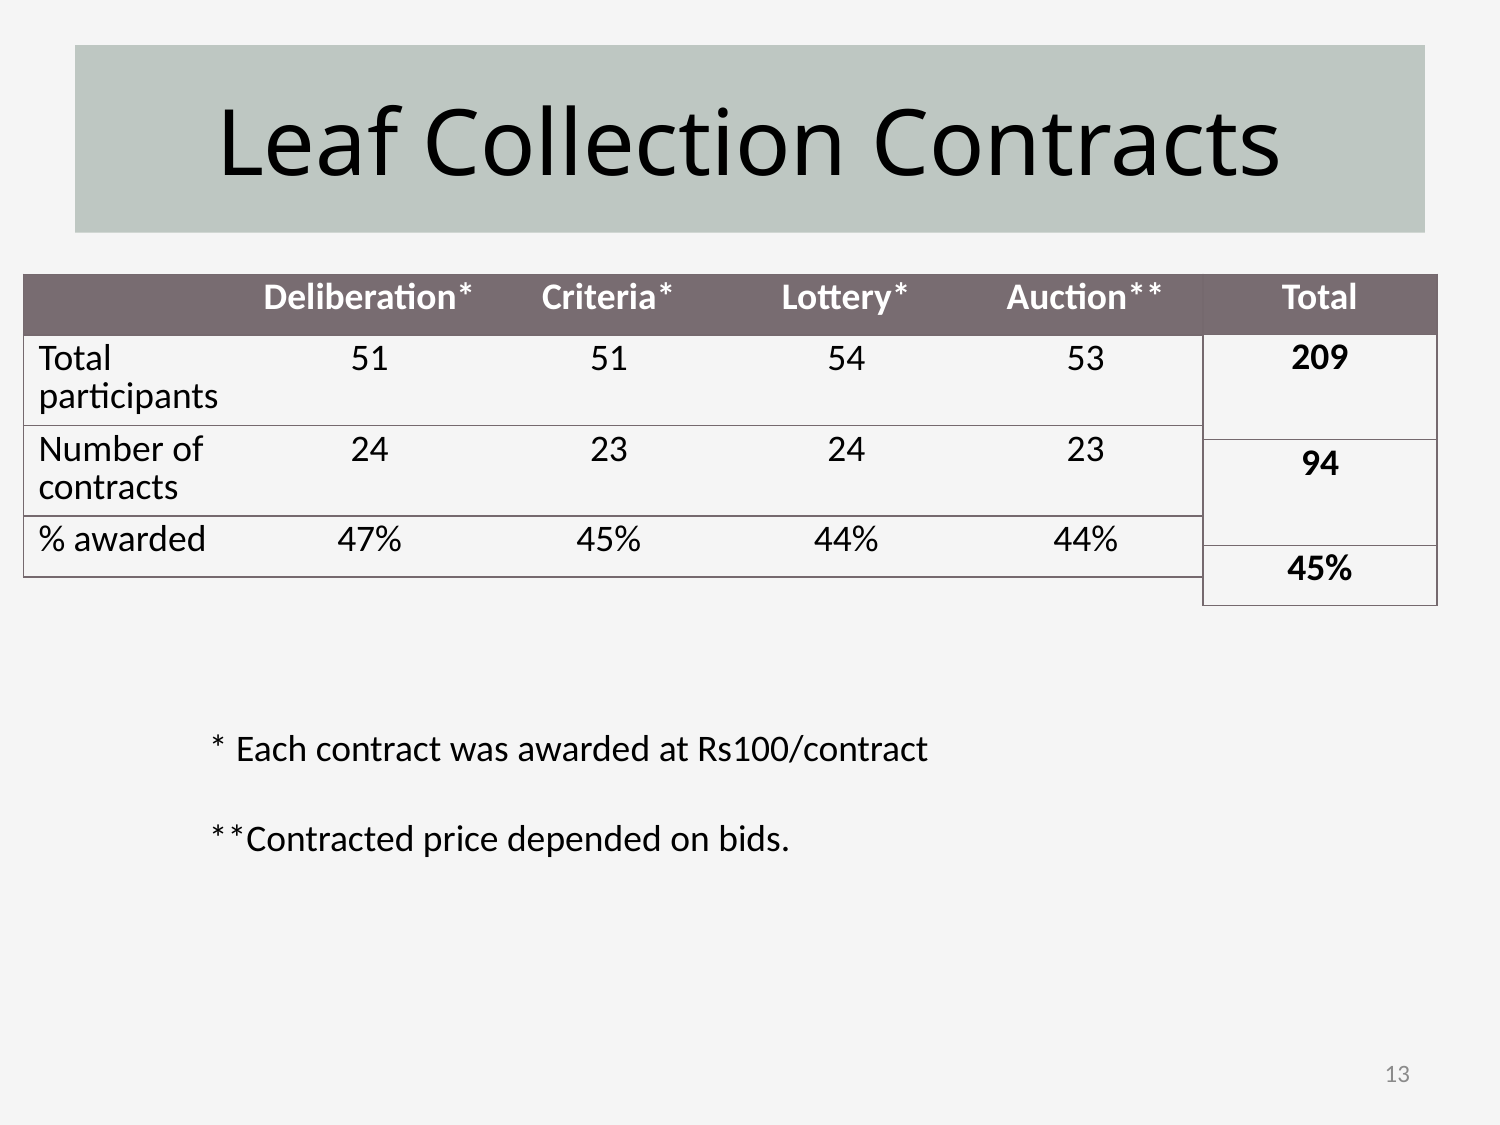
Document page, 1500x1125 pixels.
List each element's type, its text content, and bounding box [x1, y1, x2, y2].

table_cell Total participants [24, 336, 245, 425]
title Leaf Collection Contracts [75, 45, 1425, 233]
table_cell 47% [245, 517, 494, 576]
table_header Deliberation* [245, 275, 494, 334]
table_cell 44% [724, 517, 969, 576]
table_header [24, 275, 245, 334]
table_cell 51 [245, 336, 494, 425]
table_header Lottery* [724, 275, 969, 334]
table_cell % awarded [24, 517, 245, 576]
text_box * Each contract was awarded at Rs100/contract **Contracted price depended on bids. [194, 716, 1051, 912]
table_cell 54 [724, 336, 969, 425]
table_cell 23 [969, 426, 1202, 515]
table_cell 45% [494, 517, 724, 576]
table_cell 44% [969, 517, 1202, 576]
table_header Criteria* [494, 275, 724, 334]
table_cell 24 [724, 426, 969, 515]
table_header Total [1204, 275, 1436, 334]
table_cell 94 [1204, 440, 1436, 545]
table_cell 51 [494, 336, 724, 425]
table_cell 23 [494, 426, 724, 515]
table_header Auction** [969, 275, 1202, 334]
table_cell 209 [1204, 335, 1436, 439]
table_cell 45% [1204, 546, 1436, 605]
table_cell Number of contracts [24, 426, 245, 515]
table_cell 24 [245, 426, 494, 515]
table_cell 53 [969, 336, 1202, 425]
slide_number 13 [1074, 1042, 1425, 1103]
